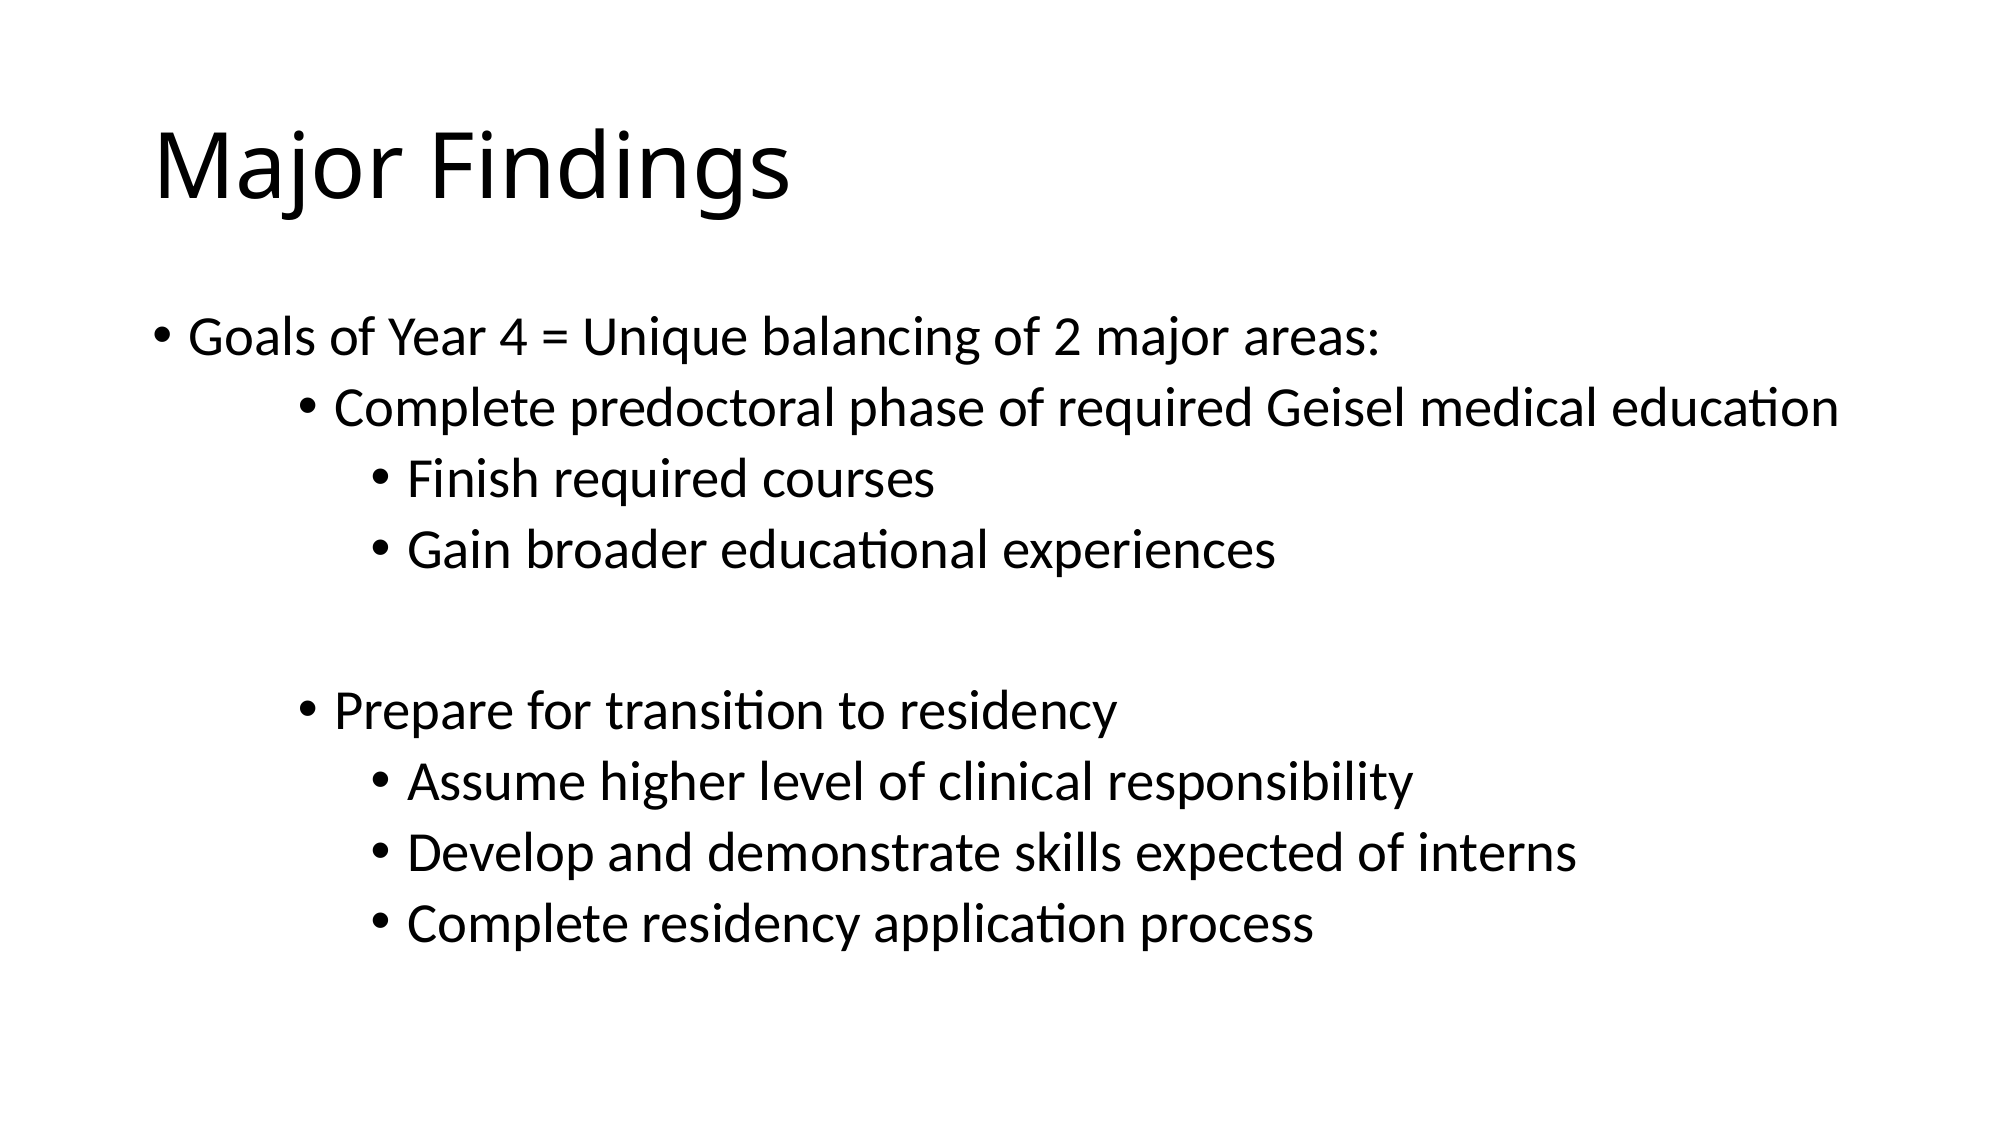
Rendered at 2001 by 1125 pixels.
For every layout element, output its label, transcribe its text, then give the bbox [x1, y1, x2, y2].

title Major Findings [137, 59, 1863, 278]
list Goals of Year 4 = Unique balancing of 2 major areas: Complete predoctoral phase of required Geisel medical education Finish required courses Gain broader educational experiences Prepare for transition to residency Assume higher level of clinical responsibility Develop and demonstrate skills expected of interns Complete residency application process [137, 299, 1863, 1014]
